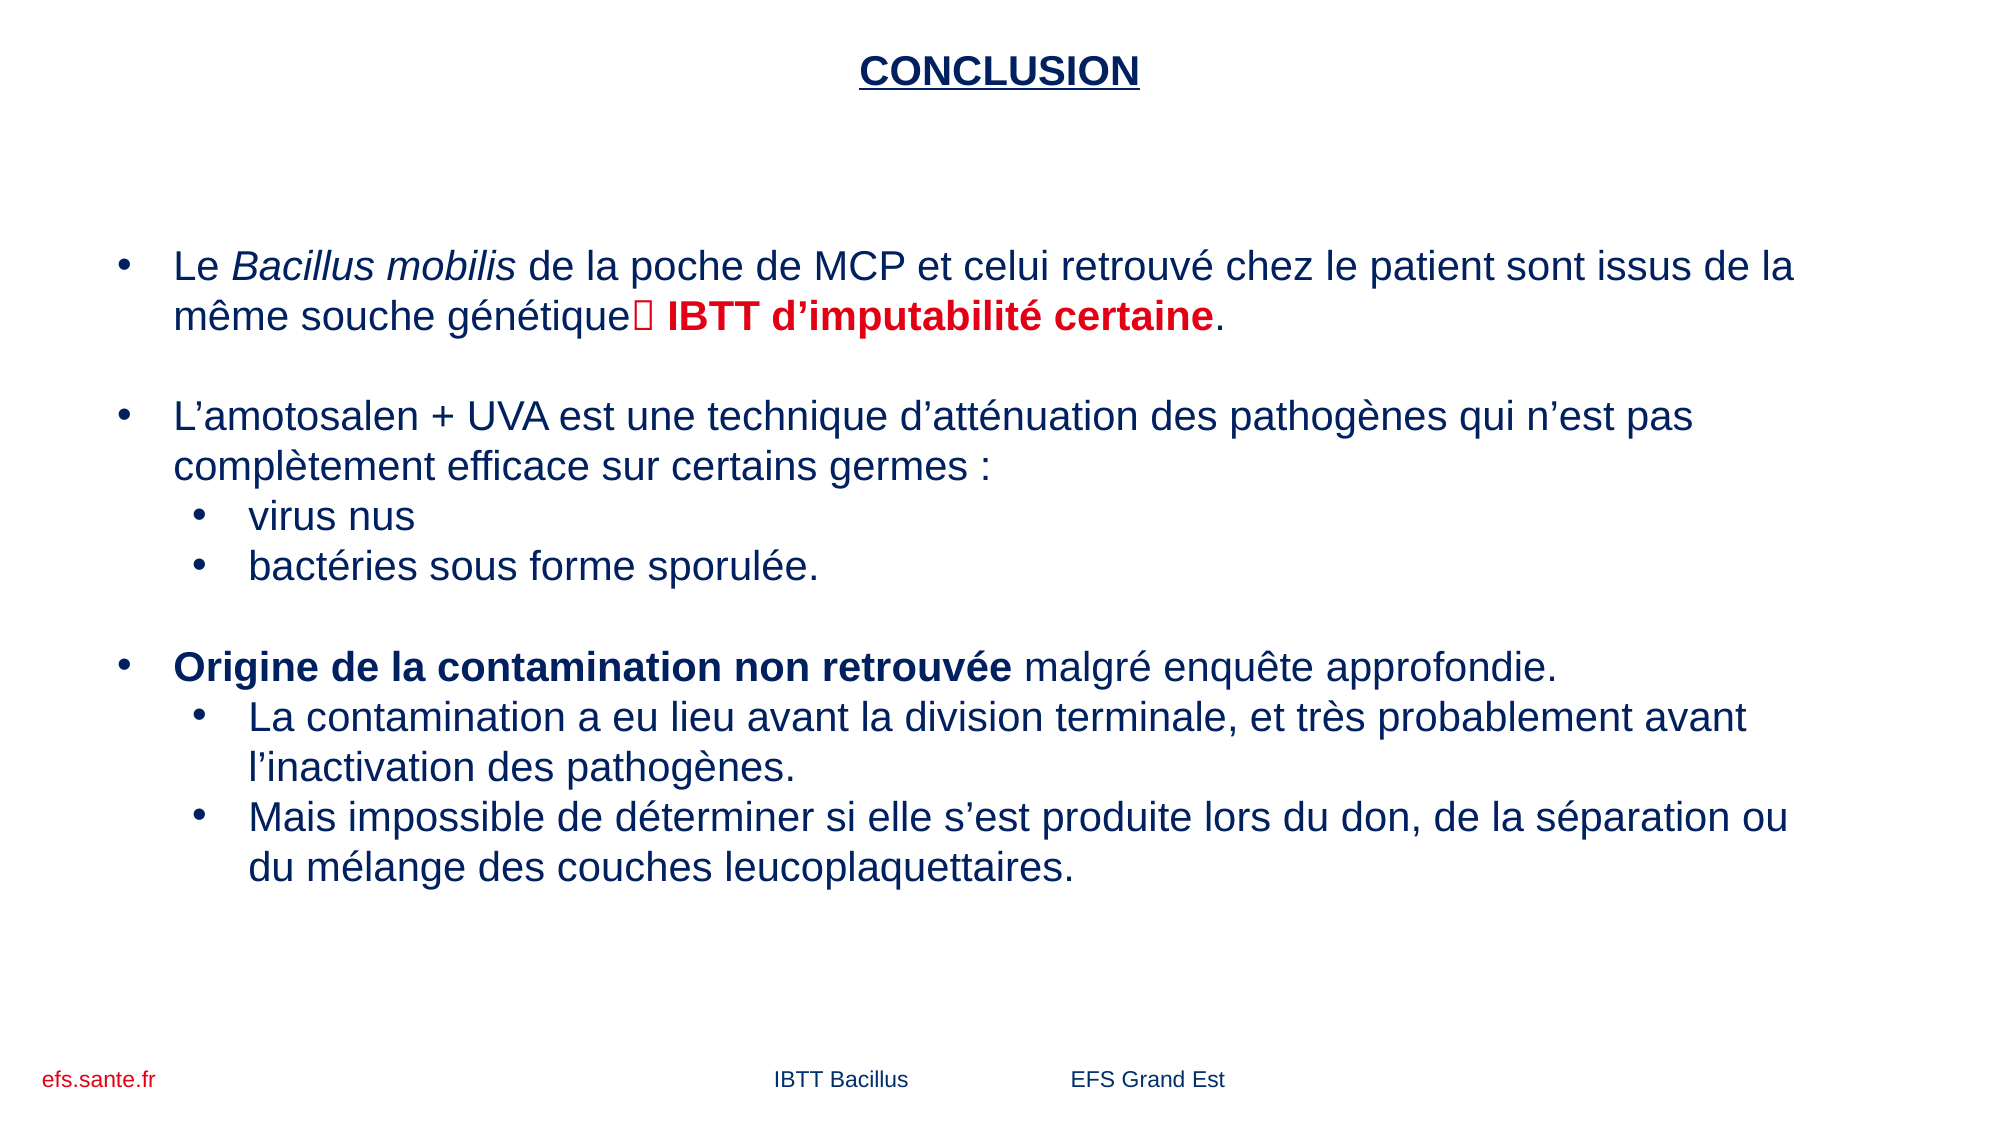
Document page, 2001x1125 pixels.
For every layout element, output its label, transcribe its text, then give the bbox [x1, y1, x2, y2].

footer IBTT Bacillus EFS Grand Est [291, 1064, 1709, 1092]
text_box Conclusion [844, 36, 1156, 102]
text_box Le Bacillus mobilis de la poche de MCP et celui retrouvé chez le patient sont issus de la même souche génétique IBTT d’imputabilité certaine. L’amotosalen + UVA est une technique d’atténuation des pathogènes qui n’est pas complètement efficace sur certains germes : virus nus bactéries sous forme sporulée. Origine de la contamination non retrouvée malgré enquête approfondie. La contamination a eu lieu avant la division terminale, et très probablement avant l’inactivation des pathogènes. Mais impossible de déterminer si elle s’est produite lors du don, de la séparation ou du mélange des couches leucoplaquettaires. [102, 231, 1816, 897]
